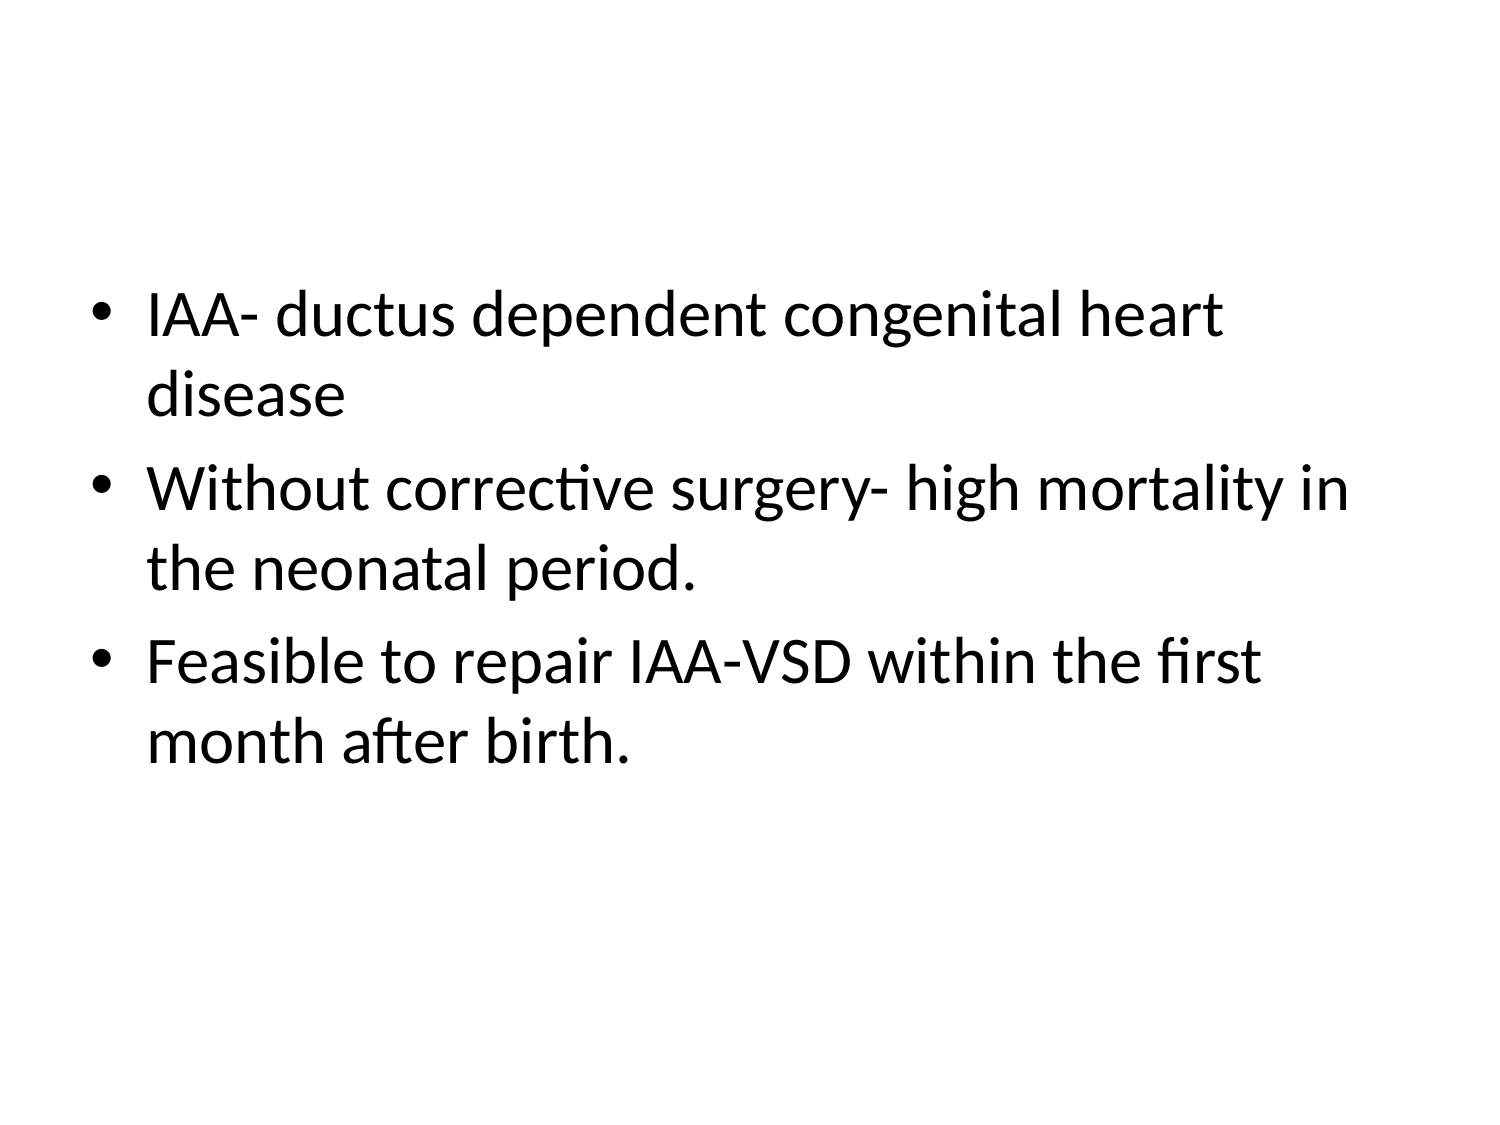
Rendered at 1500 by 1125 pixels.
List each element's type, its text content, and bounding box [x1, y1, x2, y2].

list IAA- ductus dependent congenital heart disease Without corrective surgery- high mortality in the neonatal period. Feasible to repair IAA-VSD within the first month after birth. [75, 262, 1425, 1005]
